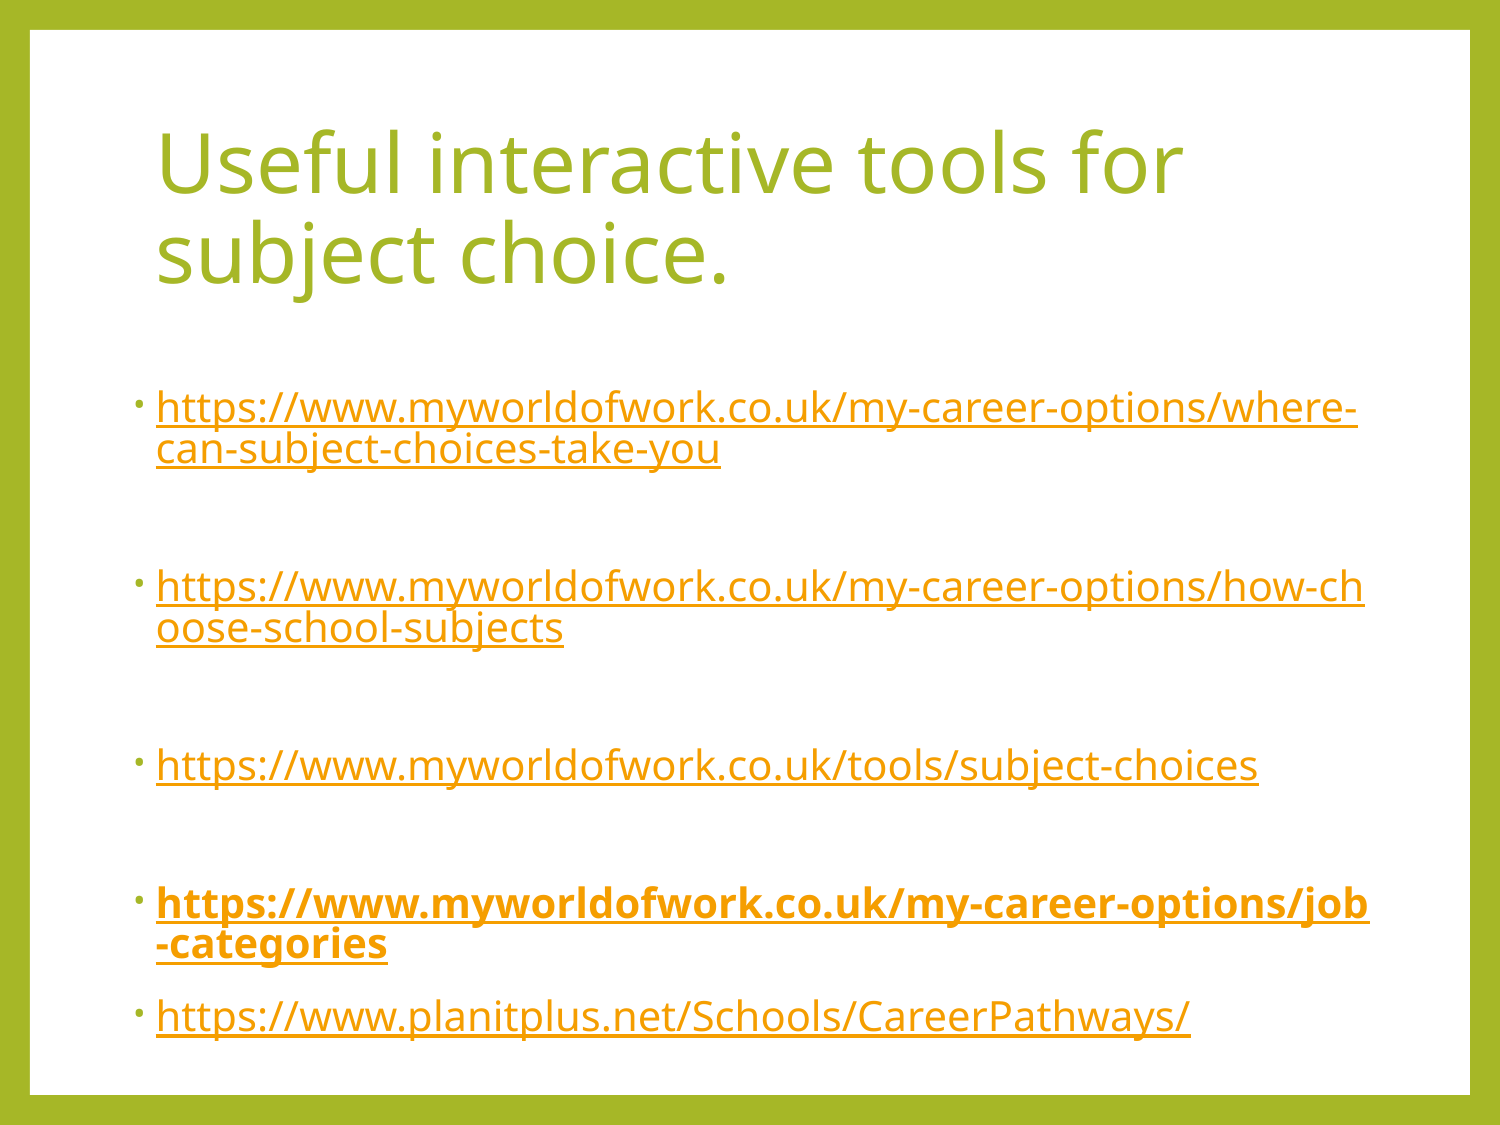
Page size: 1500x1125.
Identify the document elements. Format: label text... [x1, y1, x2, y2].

title Useful interactive tools for subject choice. [140, 99, 1356, 302]
list https://www.myworldofwork.co.uk/my-career-options/where-can-subject-choices-take-you https://www.myworldofwork.co.uk/my-career-options/how-choose-school-subjects https://www.myworldofwork.co.uk/tools/subject-choices https://www.myworldofwork.co.uk/my-career-options/job-categories https://www.planitplus.net/Schools/CareerPathways/ [112, 302, 1388, 1013]
